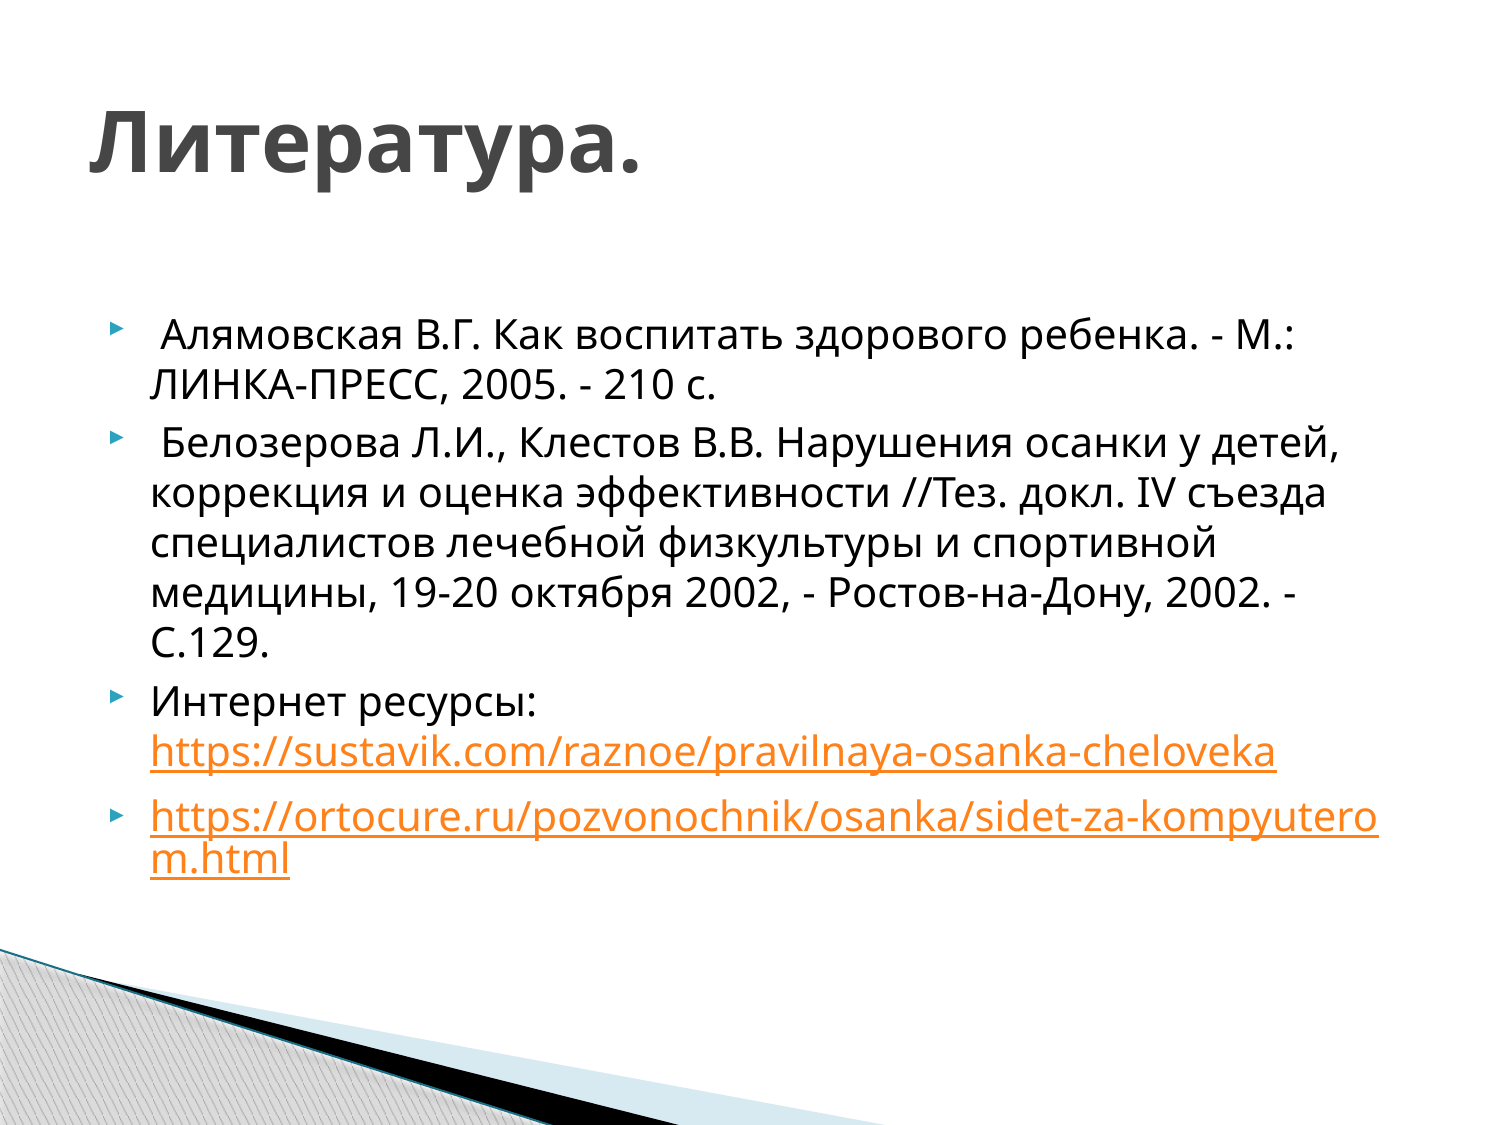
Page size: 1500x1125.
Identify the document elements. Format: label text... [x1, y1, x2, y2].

list Алямовская В.Г. Как воспитать здорового ребенка. - М.: ЛИНКА-ПРЕСС, 2005. - 210 с. Белозерова Л.И., Клестов В.В. Нарушения осанки у детей, коррекция и оценка эффективности //Тез. докл. IV съезда специалистов лечебной физкультуры и спортивной медицины, 19-20 октября 2002, - Ростов-на-Дону, 2002. - С.129. Интернет ресурсы: https://sustavik.com/raznoe/pravilnaya-osanka-cheloveka https://ortocure.ru/pozvonochnik/osanka/sidet-za-kompyuterom.html [75, 299, 1425, 920]
title Литература. [75, 45, 1425, 233]
